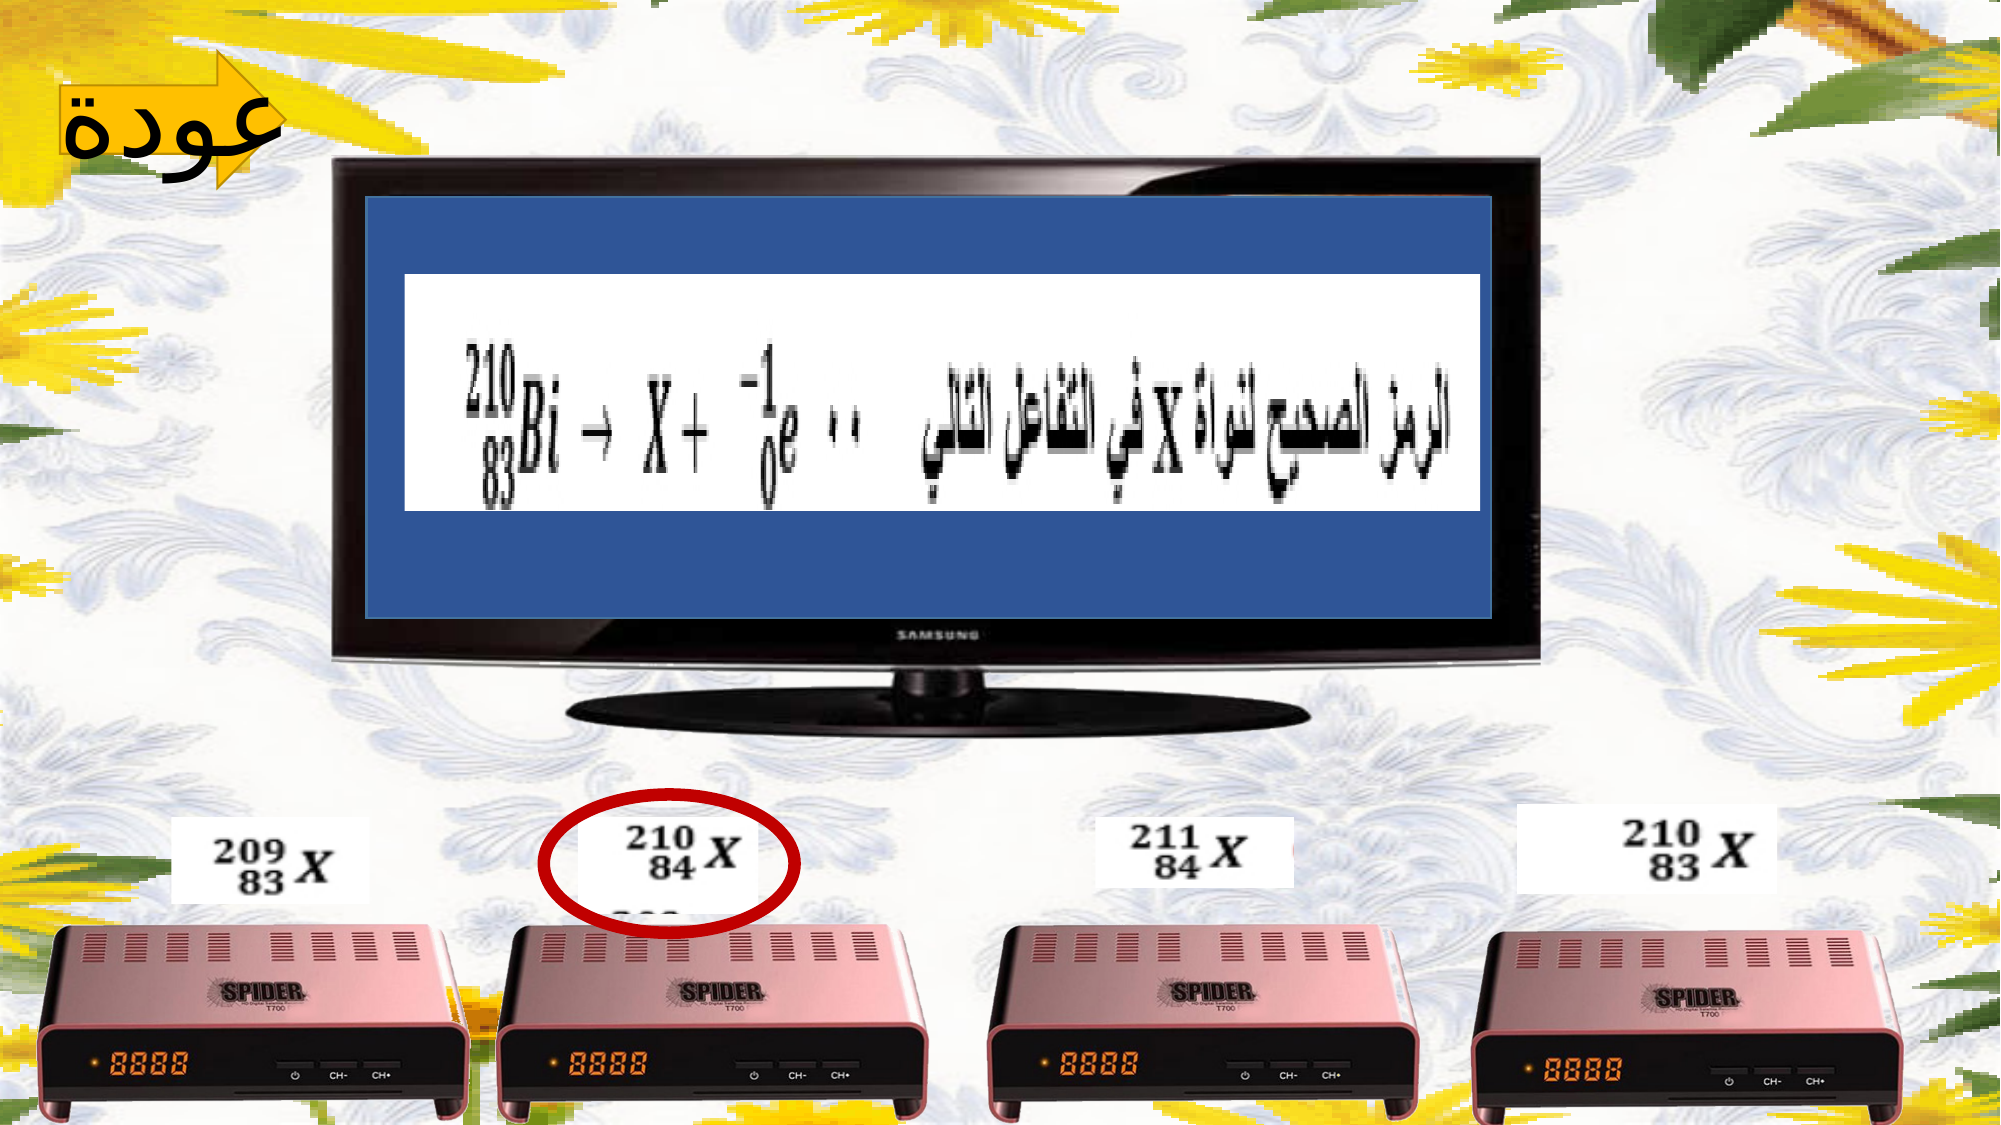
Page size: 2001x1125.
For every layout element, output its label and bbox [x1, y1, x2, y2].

text_box [331, 155, 1541, 745]
picture [0, 0, 2001, 1125]
text_box [39, 36, 312, 188]
